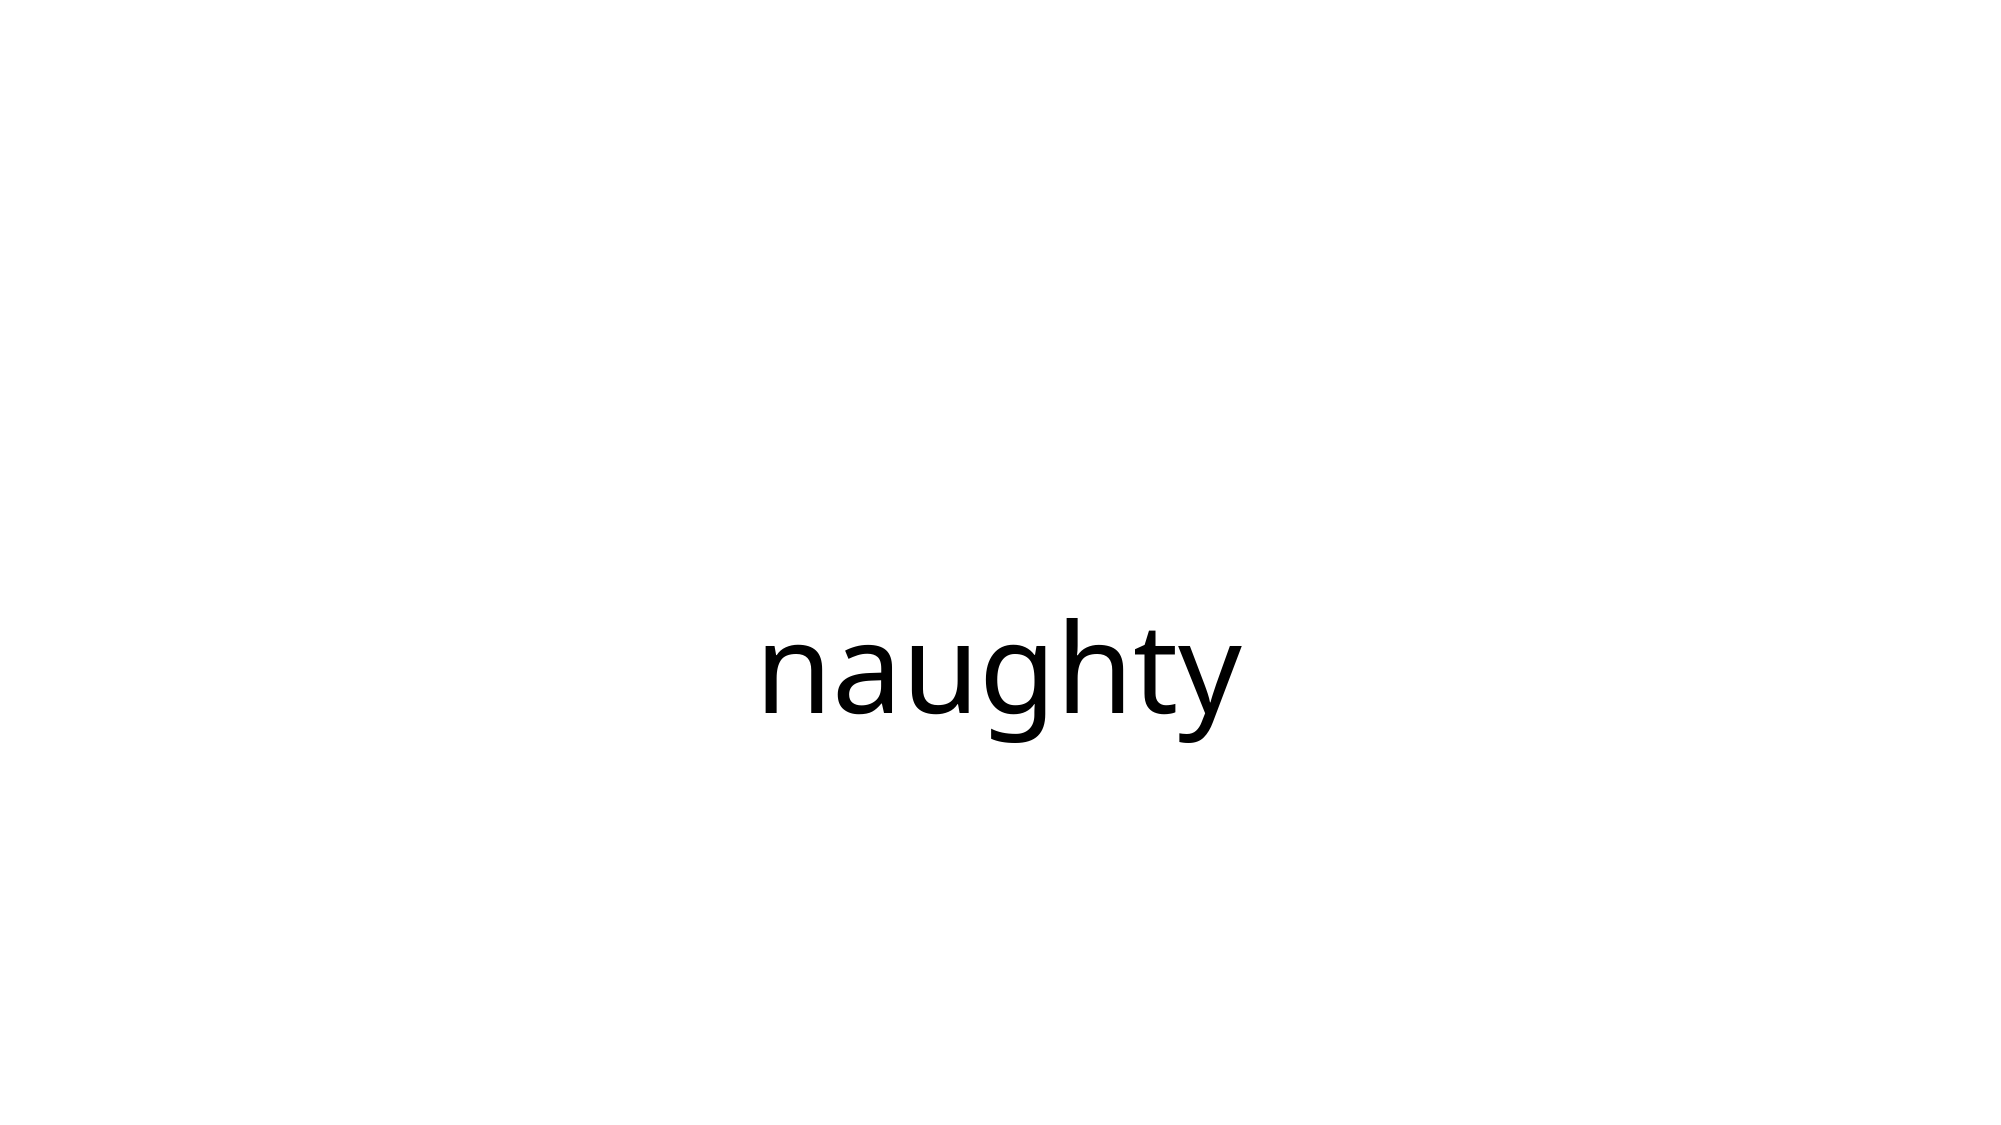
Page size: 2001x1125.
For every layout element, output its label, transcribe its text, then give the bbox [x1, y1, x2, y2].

title naughty [136, 505, 1862, 749]
